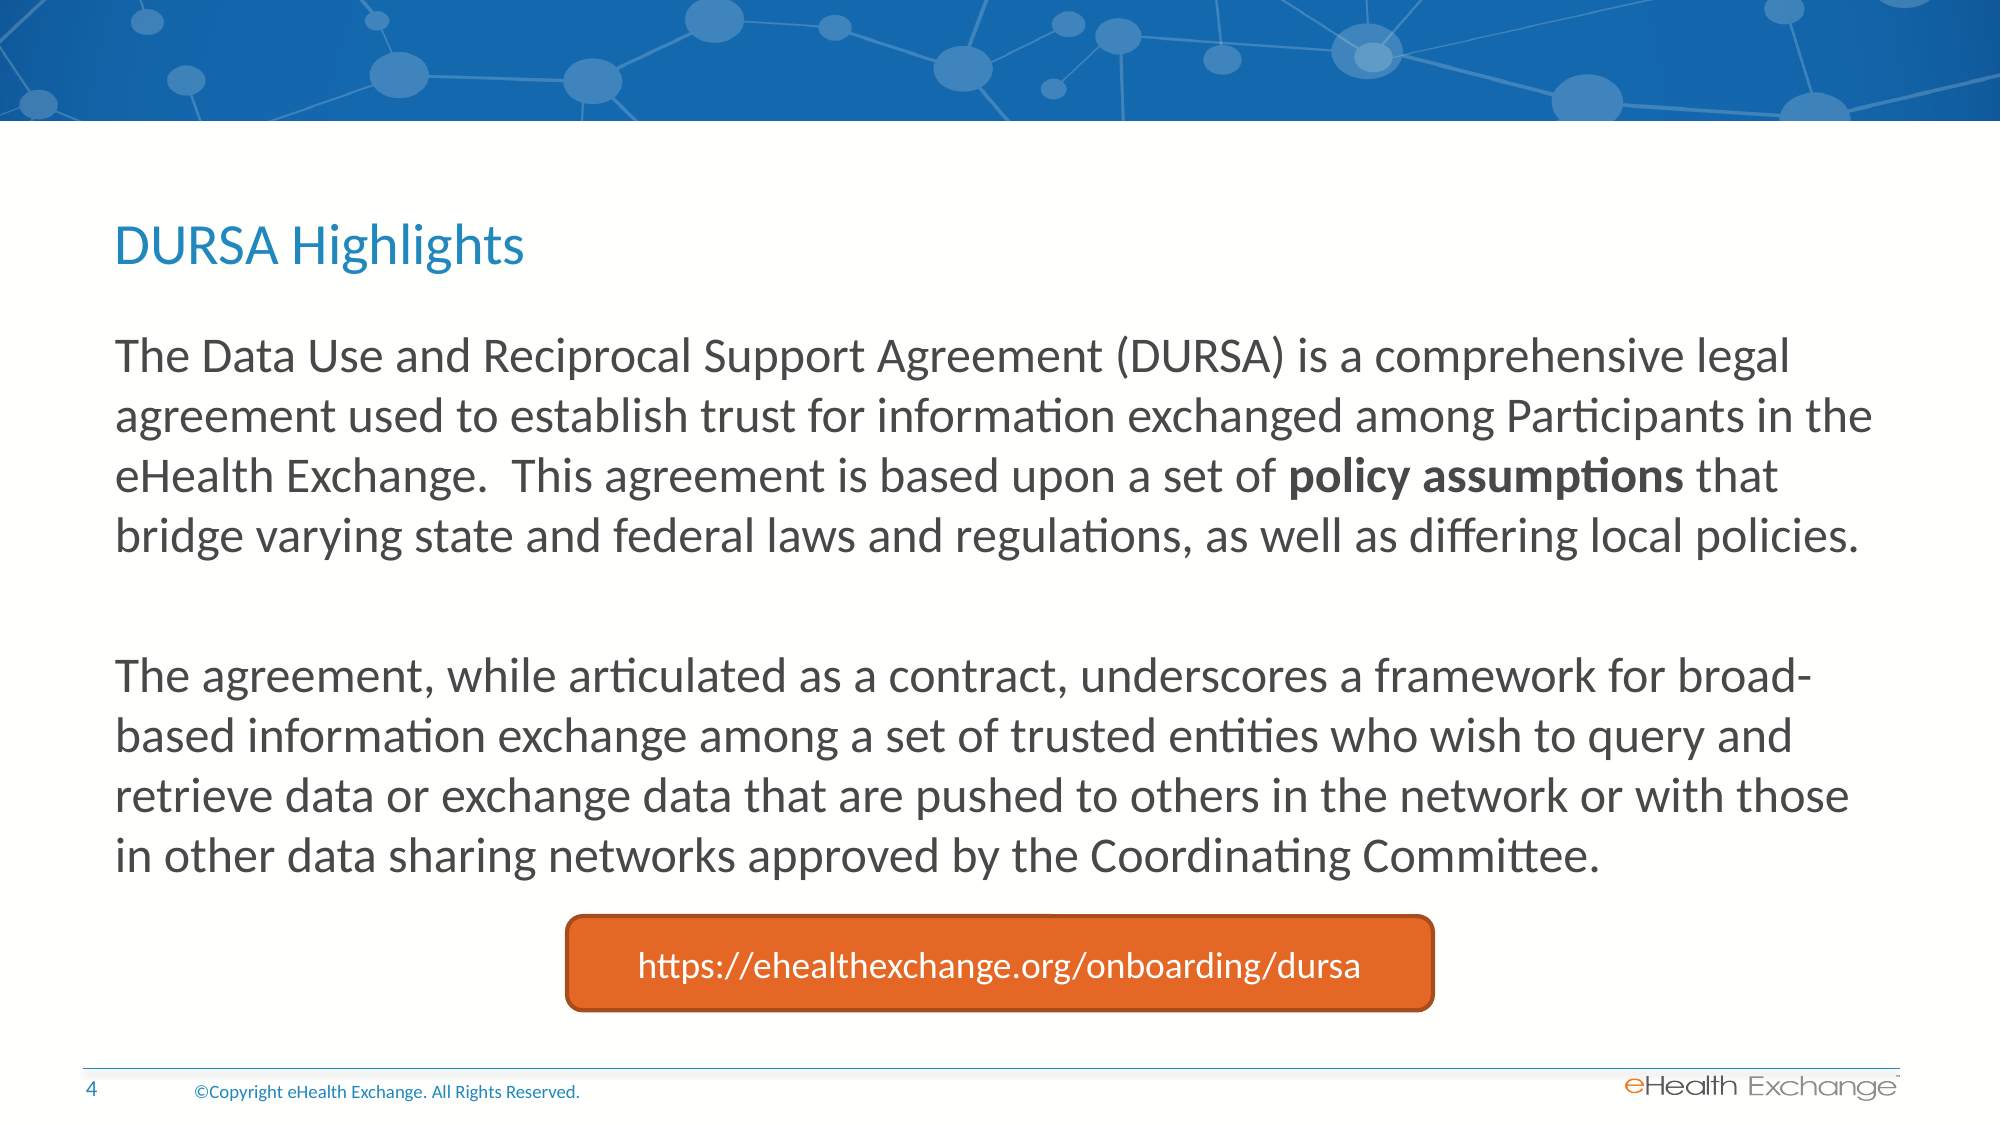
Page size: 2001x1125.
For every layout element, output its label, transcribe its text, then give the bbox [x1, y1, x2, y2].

footer ©Copyright eHealth Exchange. All Rights Reserved. [178, 1057, 1021, 1125]
picture [0, 0, 2000, 121]
text_box https://ehealthexchange.org/onboarding/dursa [564, 913, 1436, 1013]
list The Data Use and Reciprocal Support Agreement (DURSA) is a comprehensive legal agreement used to establish trust for information exchanged among Participants in the eHealth Exchange. This agreement is based upon a set of policy assumptions that bridge varying state and federal laws and regulations, as well as differing local policies. The agreement, while articulated as a contract, underscores a framework for broad-based information exchange among a set of trusted entities who wish to query and retrieve data or exchange data that are pushed to others in the network or with those in other data sharing networks approved by the Coordinating Committee. [99, 315, 1900, 815]
picture [1625, 1075, 1900, 1101]
slide_number 4 [71, 1066, 538, 1125]
title DURSA Highlights [99, 120, 1900, 284]
